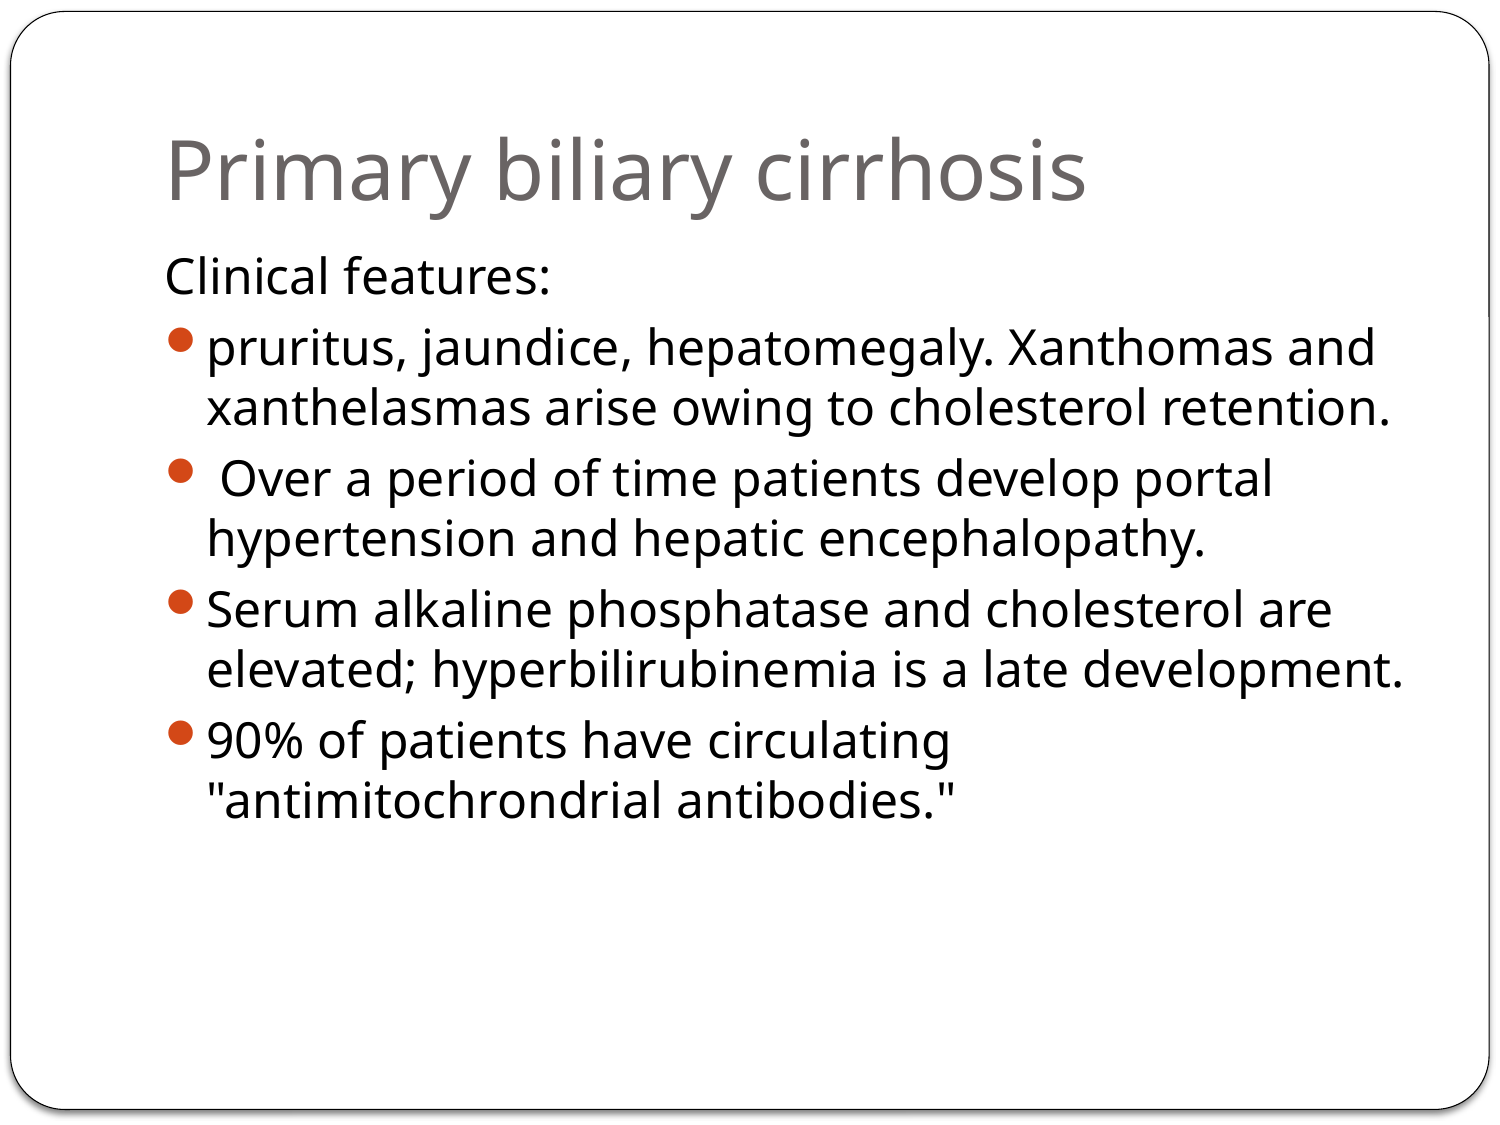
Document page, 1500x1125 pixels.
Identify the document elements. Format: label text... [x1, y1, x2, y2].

title Primary biliary cirrhosis [150, 45, 1425, 233]
list Clinical features: pruritus, jaundice, hepatomegaly. Xanthomas and xanthelasmas arise owing to cholesterol retention. Over a period of time patients develop portal hypertension and hepatic encephalopathy. Serum alkaline phosphatase and cholesterol are elevated; hyperbilirubinemia is a late development. 90% of patients have circulating "antimitochrondrial antibodies." [150, 237, 1425, 988]
